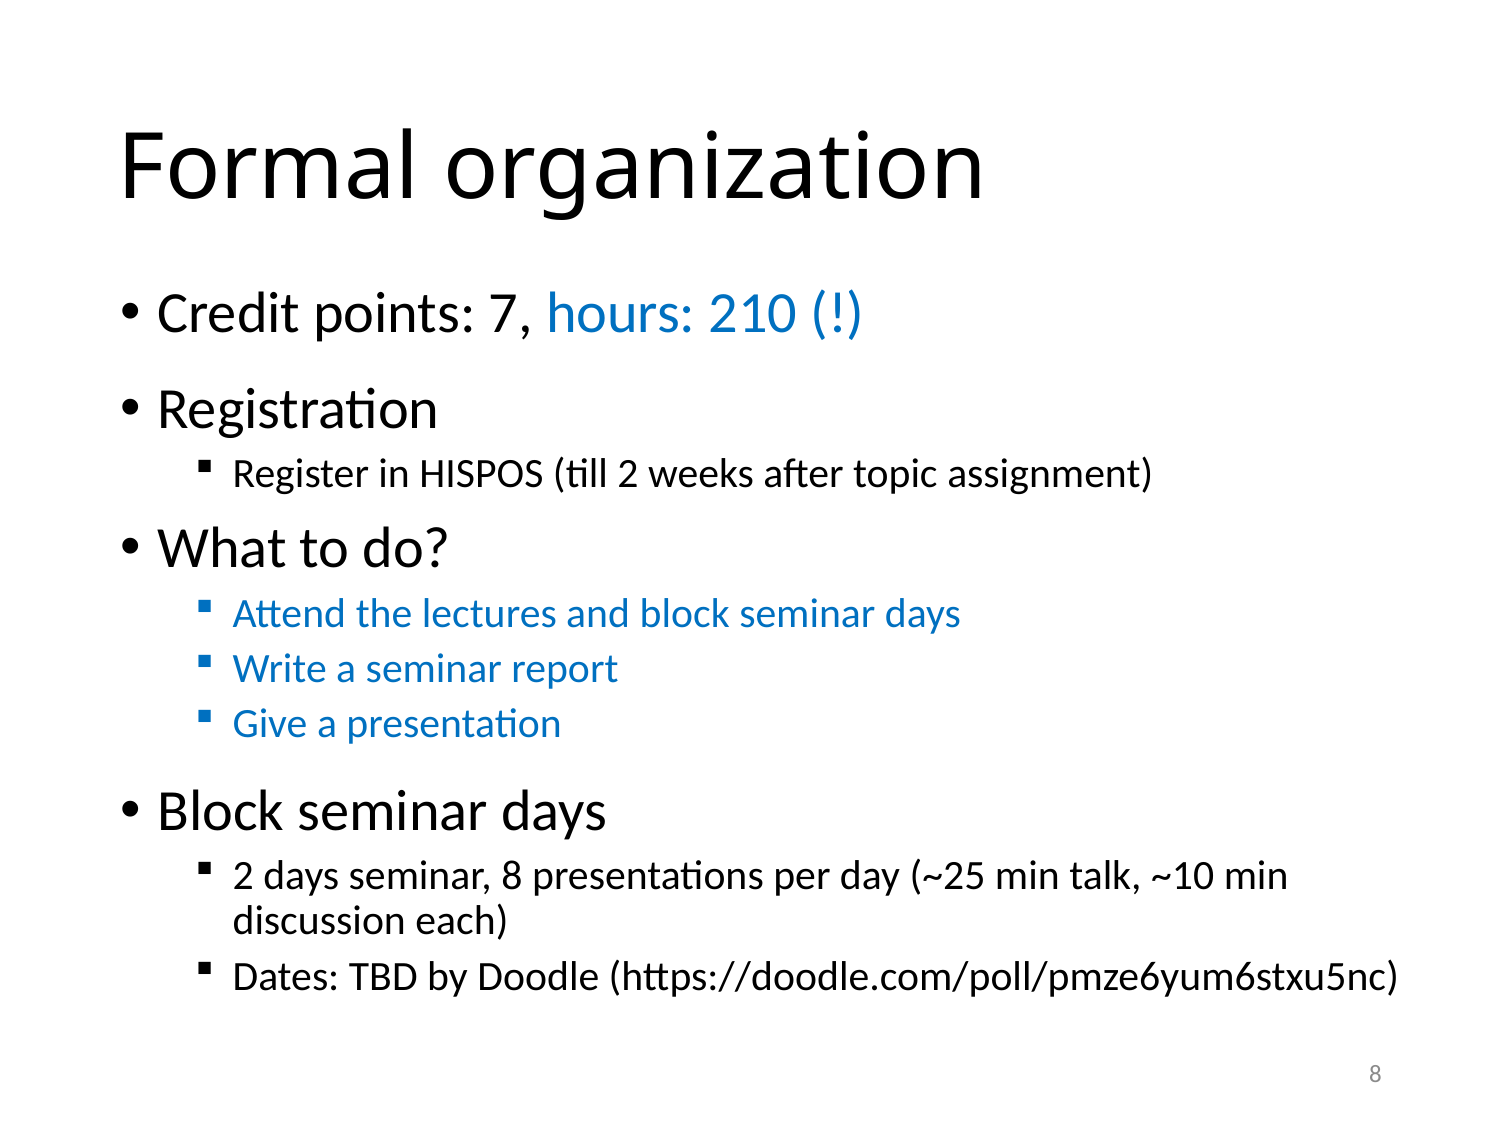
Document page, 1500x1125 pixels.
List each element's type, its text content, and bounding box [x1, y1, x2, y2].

text_box <number> [1059, 1042, 1397, 1103]
text_box Formal organization [103, 59, 1397, 278]
text_box Credit points: 7, hours: 210 (!) Registration Register in HISPOS (till 2 weeks after topic assignment) What to do? Attend the lectures and block seminar days Write a seminar report Give a presentation Block seminar days 2 days seminar, 8 presentations per day (~25 min talk, ~10 min discussion each) Dates: TBD by Doodle (https://doodle.com/poll/pmze6yum6stxu5nc) [105, 275, 1456, 1031]
